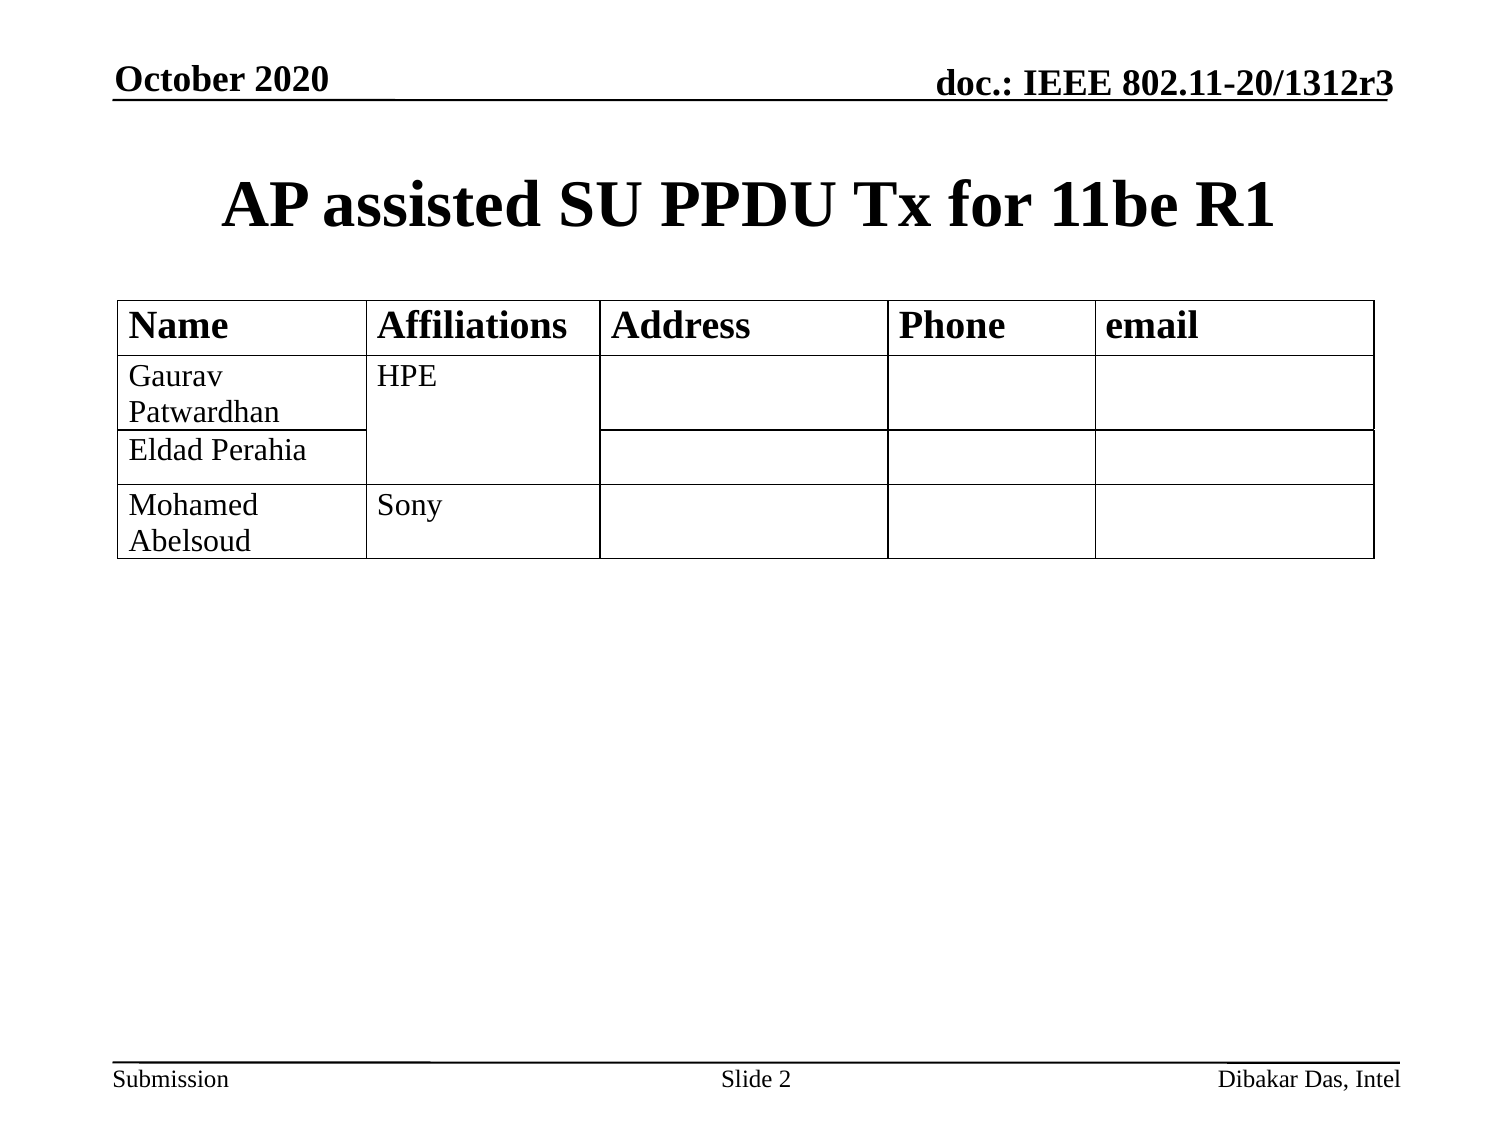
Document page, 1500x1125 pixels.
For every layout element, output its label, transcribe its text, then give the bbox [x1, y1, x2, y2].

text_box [102, 299, 1402, 941]
footer Dibakar Das, Intel [878, 1061, 1402, 1093]
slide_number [114, 54, 423, 100]
slide_number Slide 2 [712, 1061, 800, 1123]
title AP assisted SU PPDU Tx for 11be R1 [112, 112, 1388, 288]
